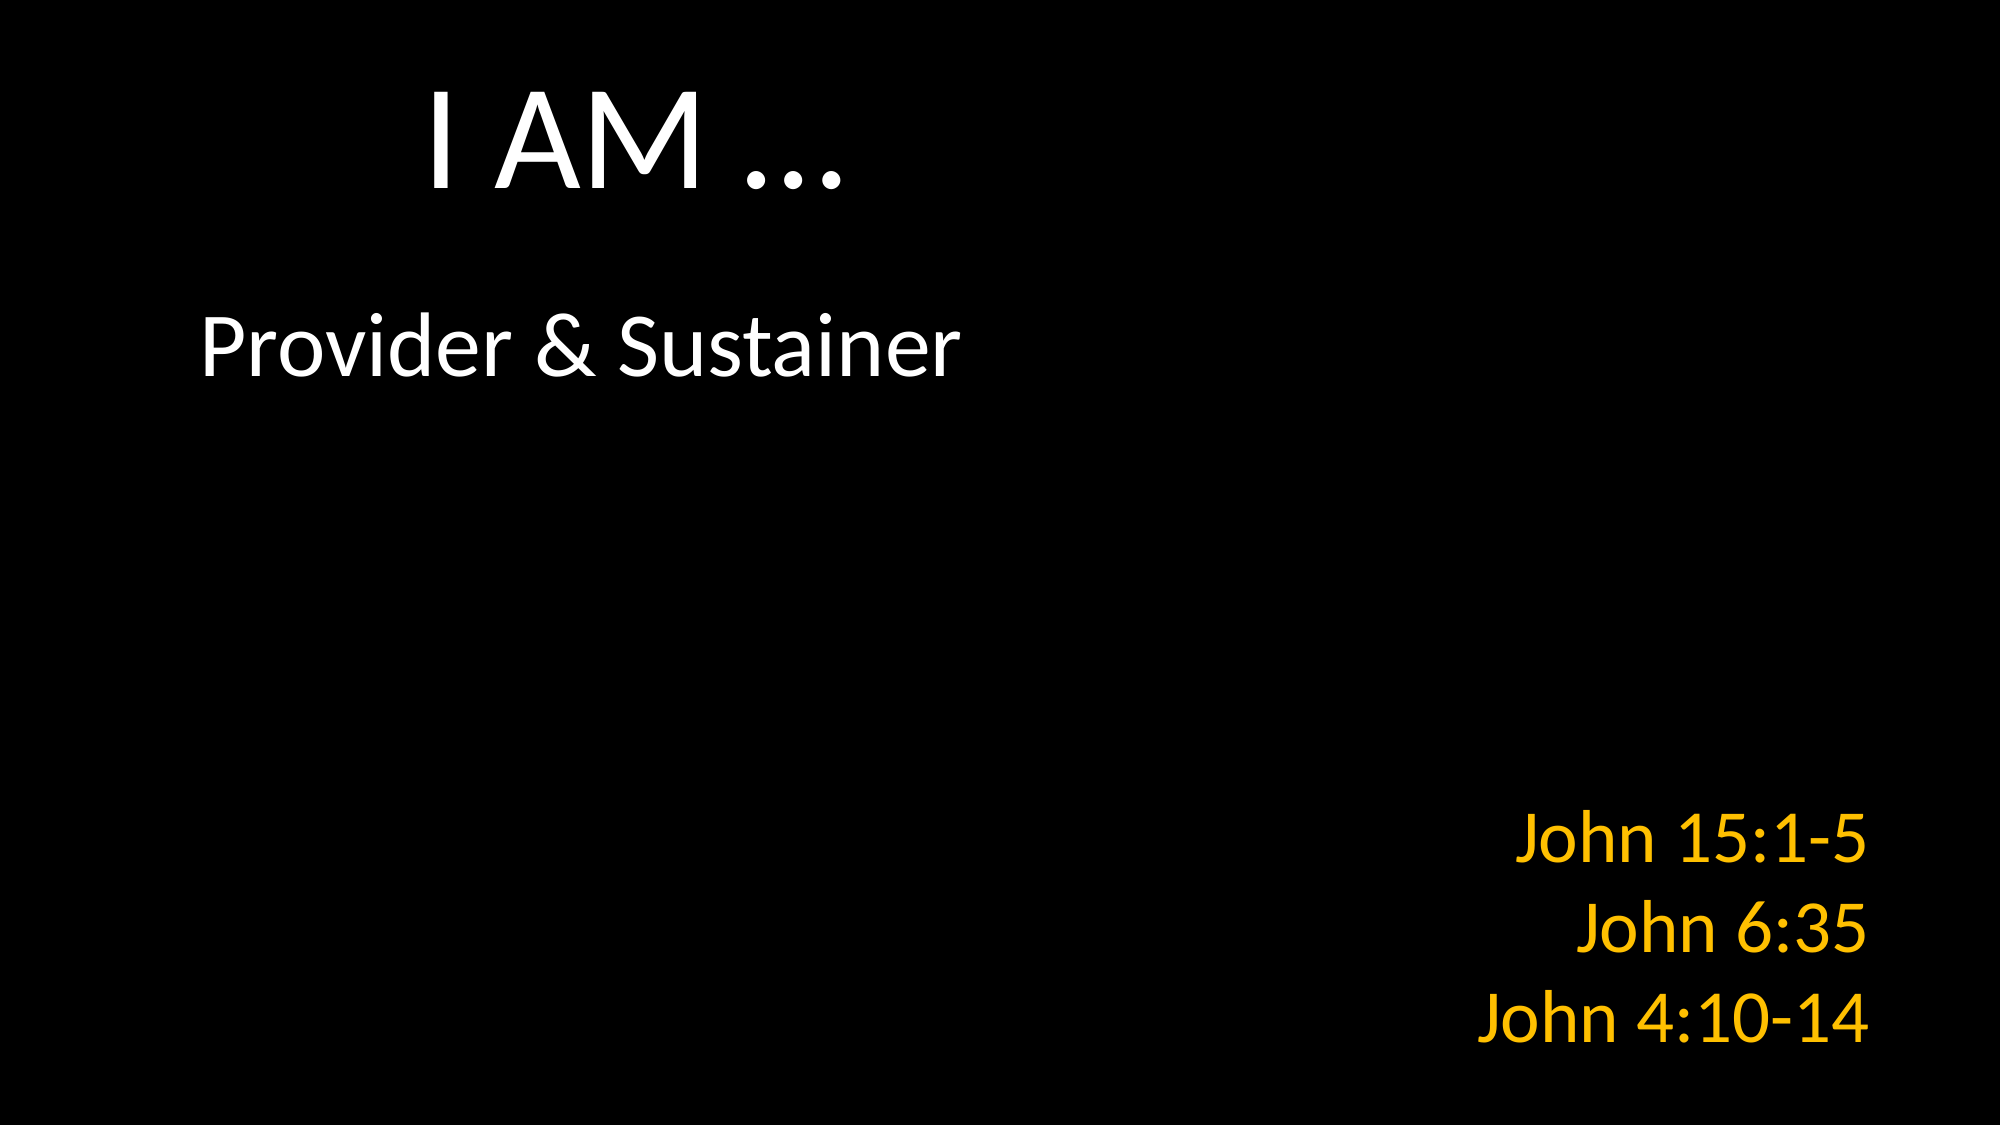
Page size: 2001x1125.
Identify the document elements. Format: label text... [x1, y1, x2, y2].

list Provider & Sustainer [184, 277, 1035, 1061]
title I AM … [137, 31, 1132, 249]
list John 15:1-5 John 6:35 John 4:10-14 [1034, 299, 1885, 1066]
